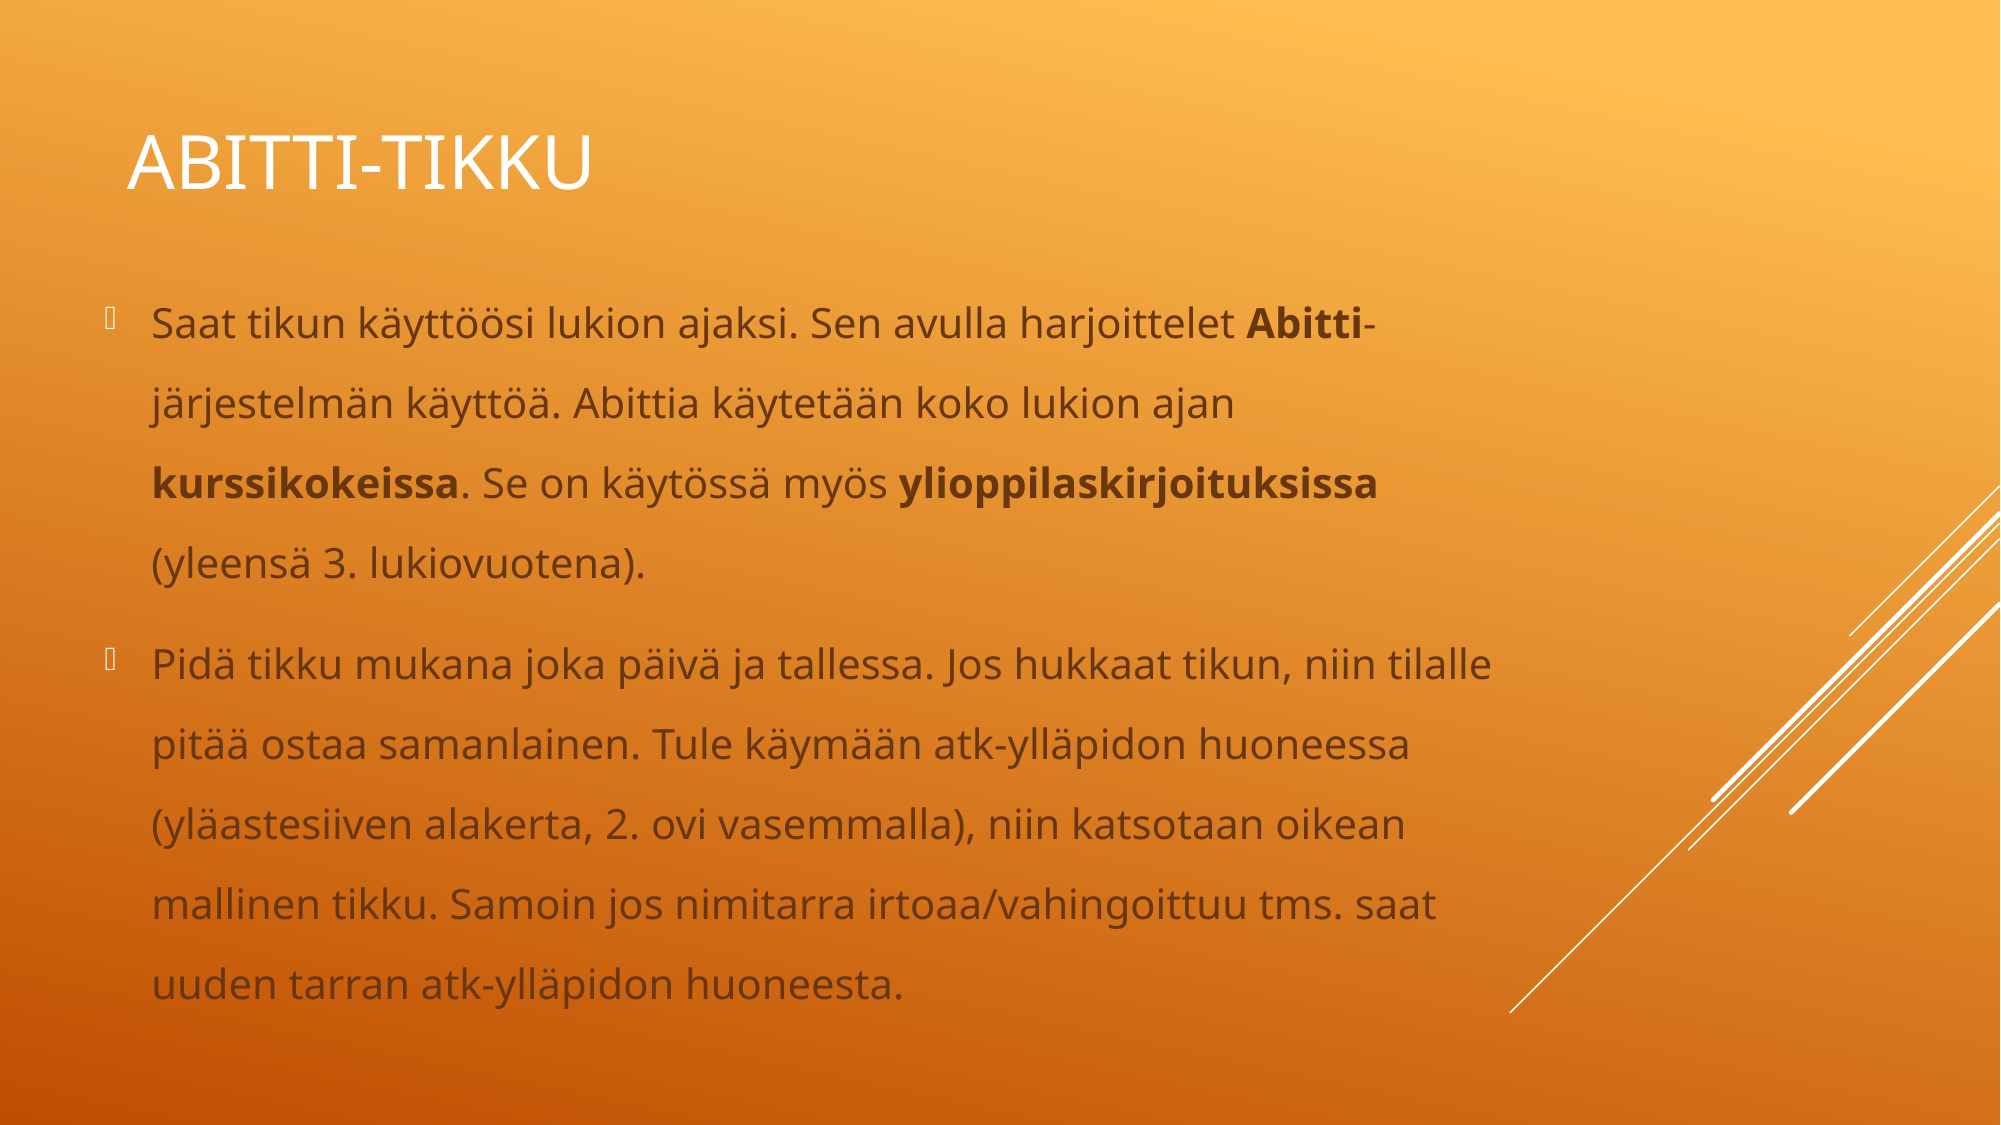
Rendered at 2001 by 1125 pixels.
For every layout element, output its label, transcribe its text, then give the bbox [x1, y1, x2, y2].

title abitti-tikku [112, 36, 1513, 259]
list Saat tikun käyttöösi lukion ajaksi. Sen avulla harjoittelet Abitti-järjestelmän käyttöä. Abittia käytetään koko lukion ajan kurssikokeissa. Se on käytössä myös ylioppilaskirjoituksissa (yleensä 3. lukiovuotena). Pidä tikku mukana joka päivä ja tallessa. Jos hukkaat tikun, niin tilalle pitää ostaa samanlainen. Tule käymään atk-ylläpidon huoneessa (yläastesiiven alakerta, 2. ovi vasemmalla), niin katsotaan oikean mallinen tikku. Samoin jos nimitarra irtoaa/vahingoittuu tms. saat uuden tarran atk-ylläpidon huoneesta. [89, 259, 1513, 1055]
